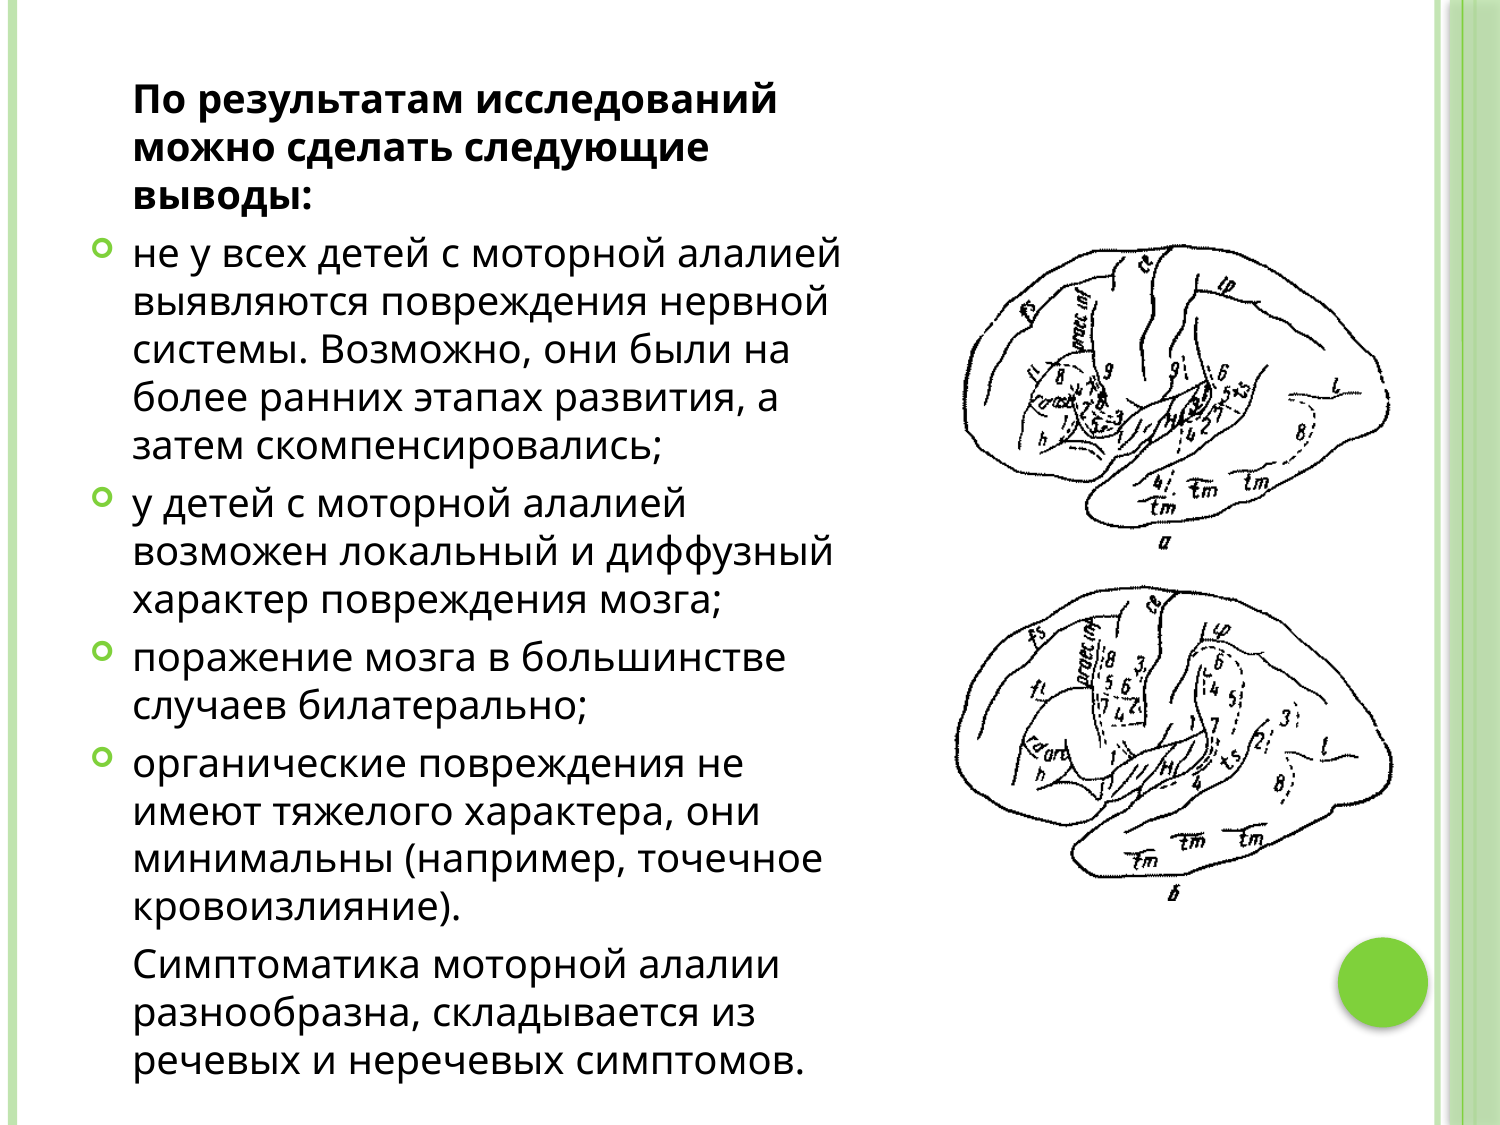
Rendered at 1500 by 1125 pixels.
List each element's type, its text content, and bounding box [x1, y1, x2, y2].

list По результатам исследований можно сделать следующие выводы: не у всех детей с моторной алалией выявляются повреждения нервной системы. Возможно, они были на более ранних этапах развития, а затем скомпенсировались; у детей с моторной алалией возможен локальный и диффузный характер повреждения мозга; поражение мозга в большинстве случаев билатерально; органические повреждения не имеют тяжелого характера, они минимальны (например, точечное кровоизлияние). Симптоматика моторной алалии разнообразна, складывается из речевых и неречевых симптомов. [75, 66, 880, 1094]
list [950, 242, 1396, 901]
